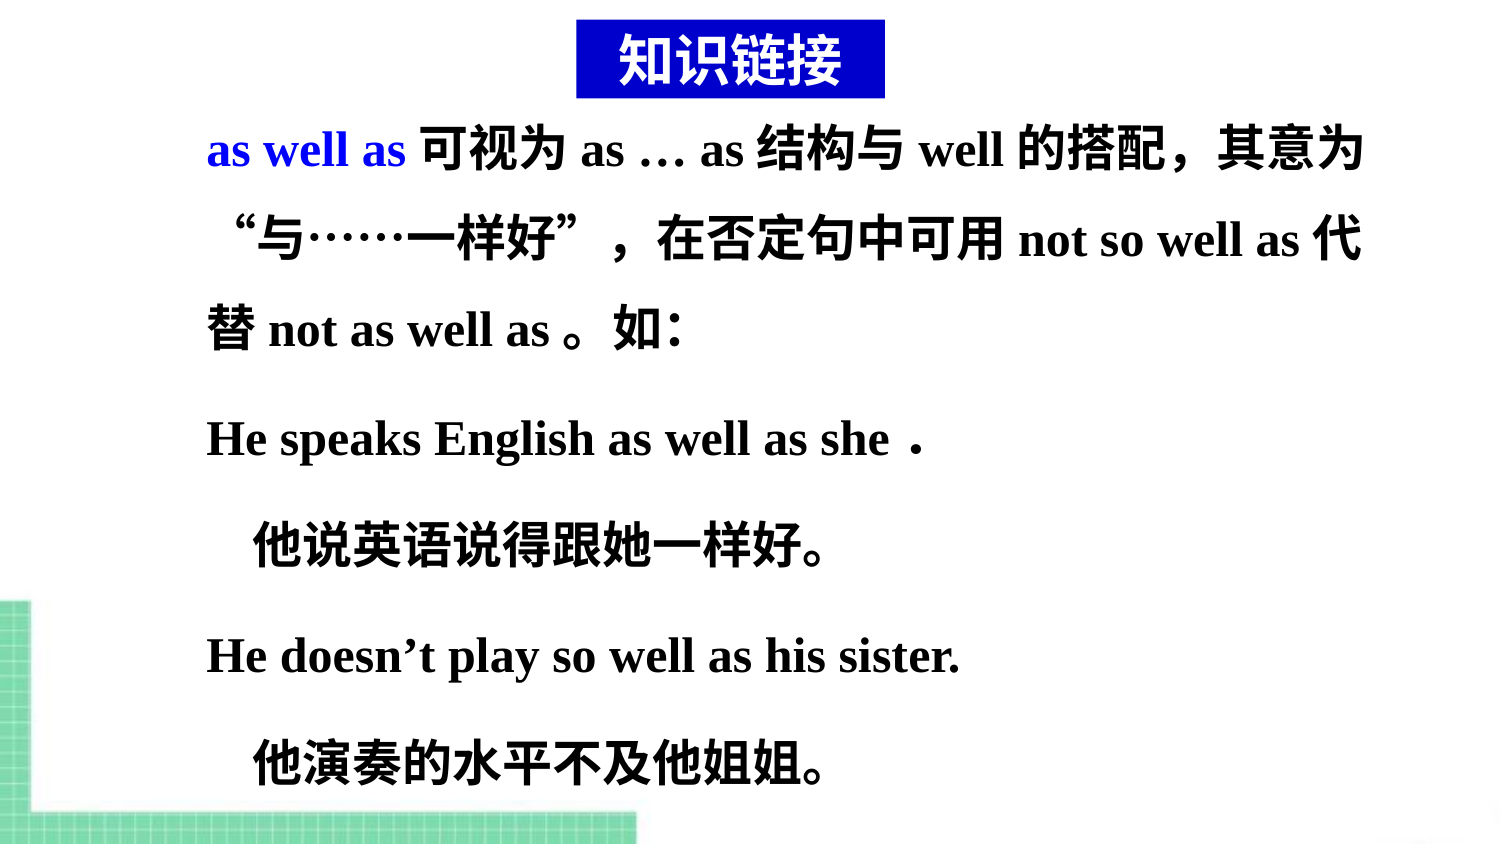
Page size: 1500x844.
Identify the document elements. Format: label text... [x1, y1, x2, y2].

text_box 知识链接 [576, 19, 885, 99]
text_box as well as可视为as … as结构与well的搭配，其意为“与……一样好”，在否定句中可用not so well as代替not as well as。如： He speaks English as well as she． 他说英语说得跟她一样好。 He doesn’t play so well as his sister. 他演奏的水平不及他姐姐。 [194, 80, 1405, 797]
picture [0, 0, 1500, 844]
